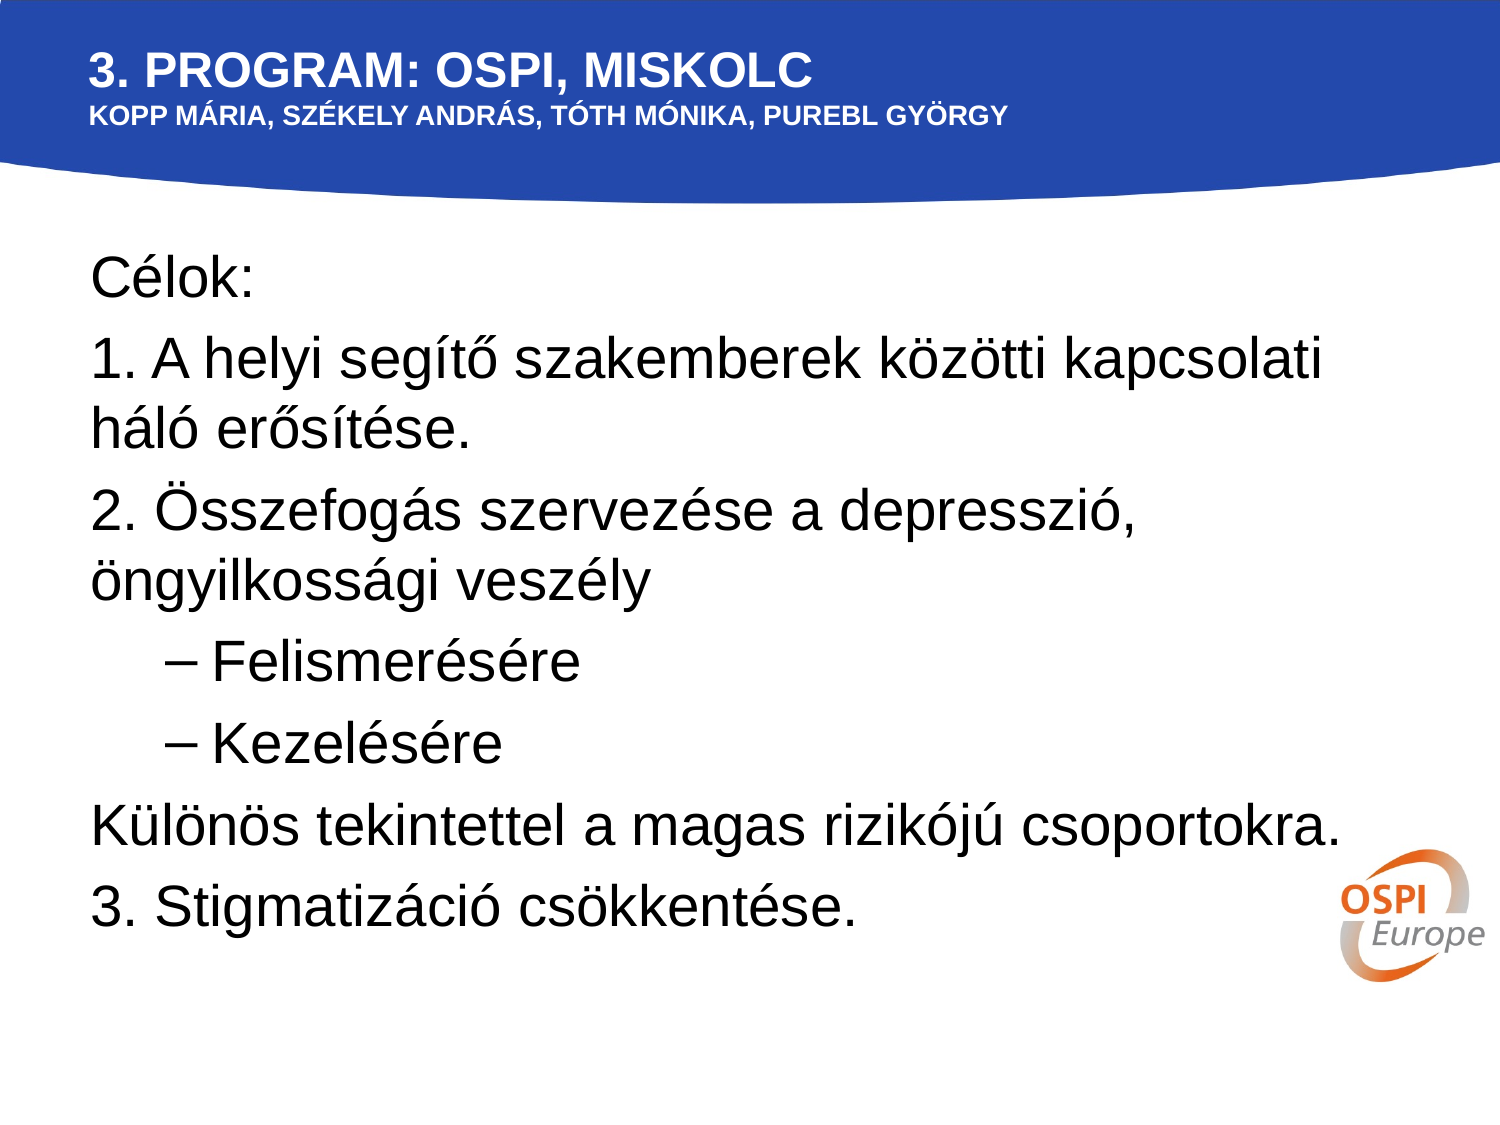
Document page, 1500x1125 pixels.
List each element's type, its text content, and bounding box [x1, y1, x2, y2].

picture [0, 0, 1500, 1125]
list Célok: 1. A helyi segítő szakemberek közötti kapcsolati háló erősítése. 2. Összefogás szervezése a depresszió, öngyilkossági veszély Felismerésére Kezelésére Különös tekintettel a magas rizikójú csoportokra. 3. Stigmatizáció csökkentése. [75, 231, 1425, 1059]
title 3. program: OSPI, Miskolc Kopp Mária, Székely András, Tóth Mónika, Purebl György [73, 7, 1412, 161]
